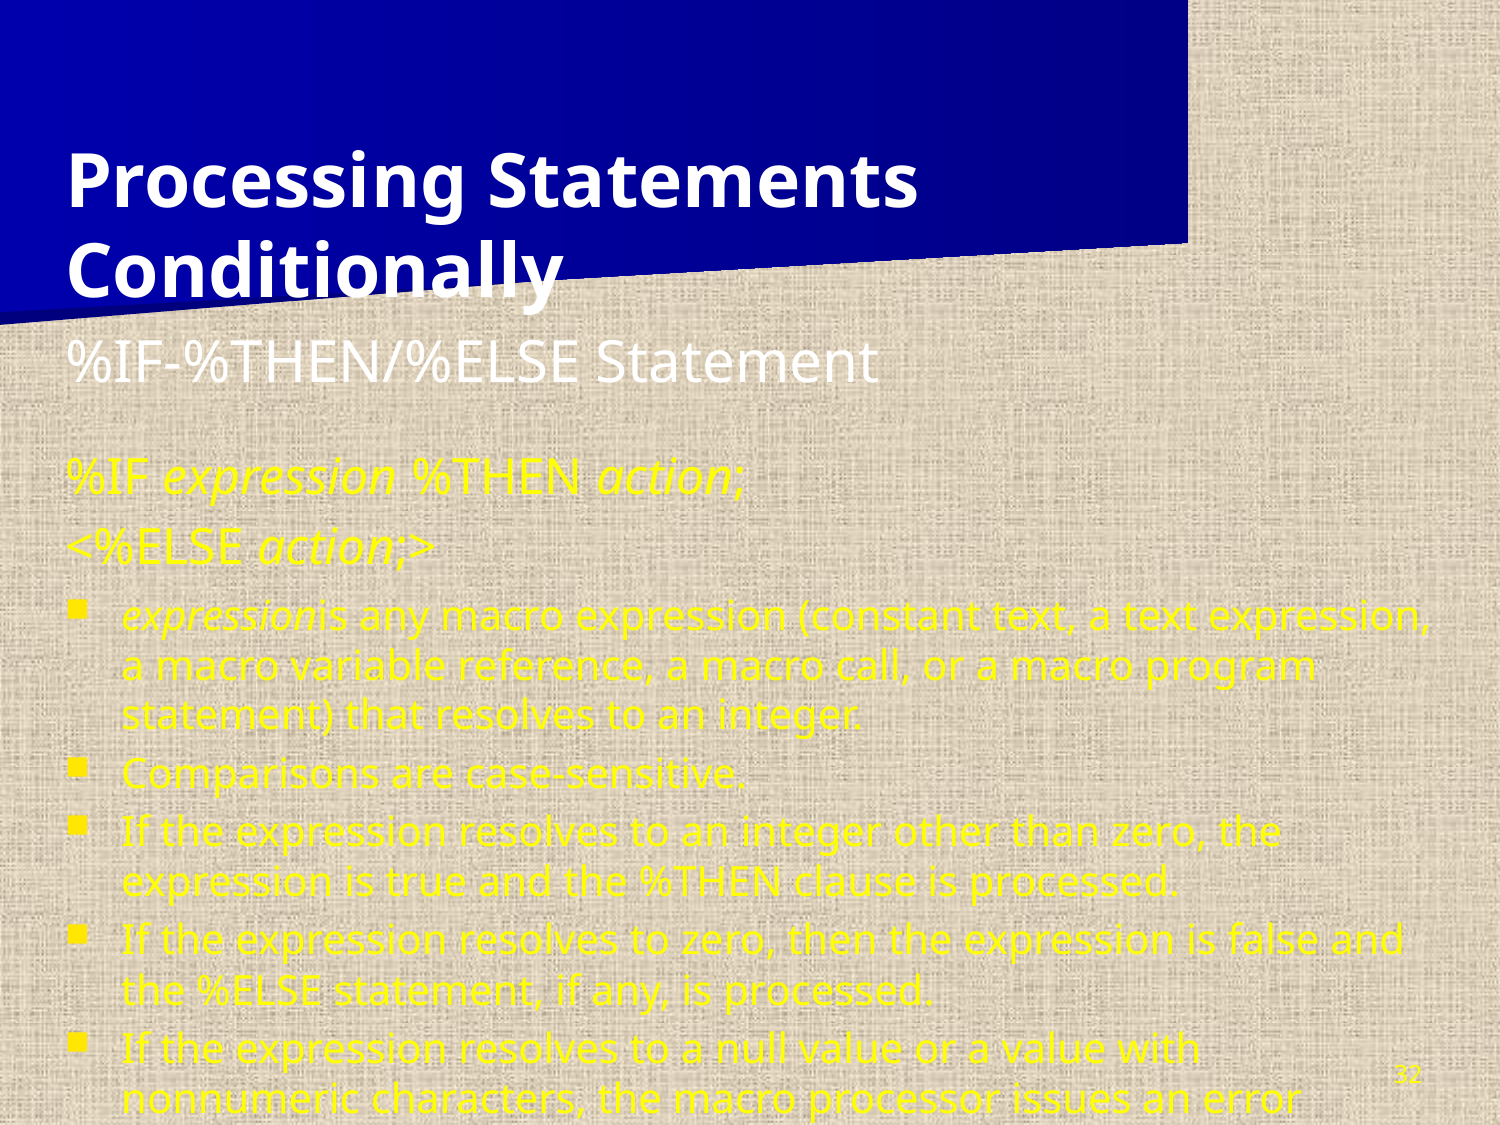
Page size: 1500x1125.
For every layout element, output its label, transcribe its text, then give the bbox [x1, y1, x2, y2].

list Processing Statements Conditionally %IF-%THEN/%ELSE Statement %IF expression %THEN action; <%ELSE action;> expressionis any macro expression (constant text, a text expression, a macro variable reference, a macro call, or a macro program statement) that resolves to an integer. Comparisons are case-sensitive. If the expression resolves to an integer other than zero, the expression is true and the %THEN clause is processed. If the expression resolves to zero, then the expression is false and the %ELSE statement, if any, is processed. If the expression resolves to a null value or a value with nonnumeric characters, the macro processor issues an error message. %IF comparisons are case-sensitive. [49, 124, 1451, 1026]
slide_number 32 [512, 1026, 1438, 1101]
picture [0, 0, 1500, 1125]
